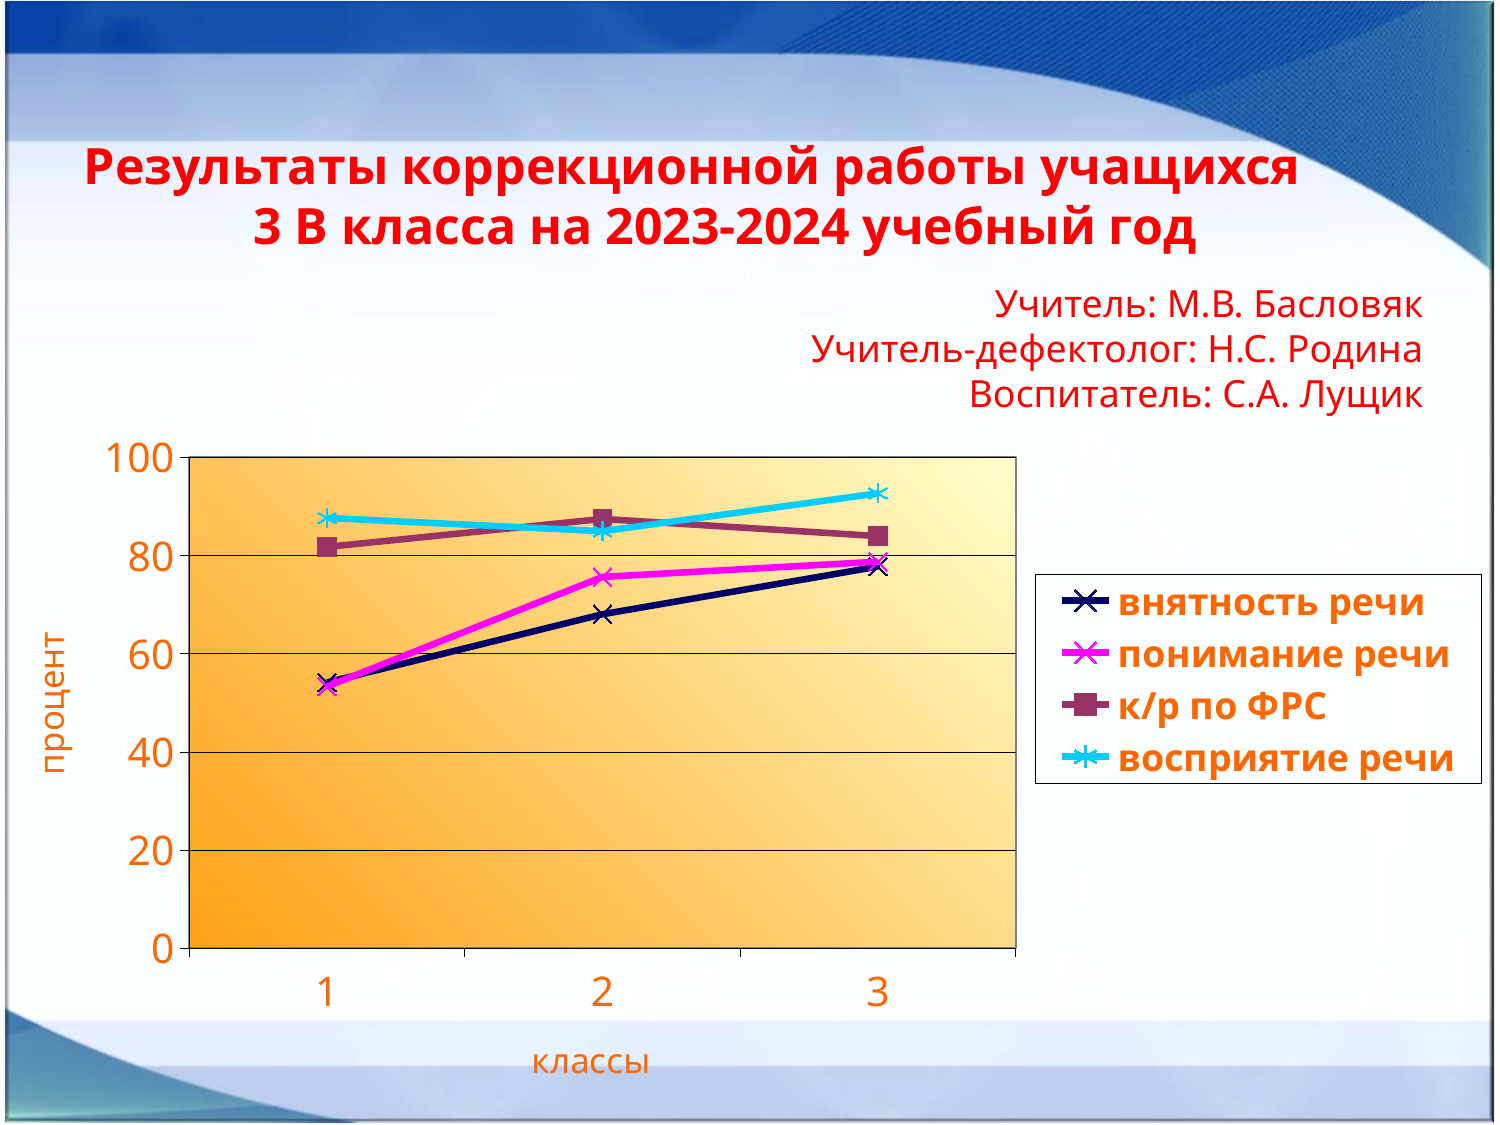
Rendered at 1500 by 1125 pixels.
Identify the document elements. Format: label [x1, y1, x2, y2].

picture [2, 0, 1498, 1125]
chart [12, 410, 1487, 1110]
